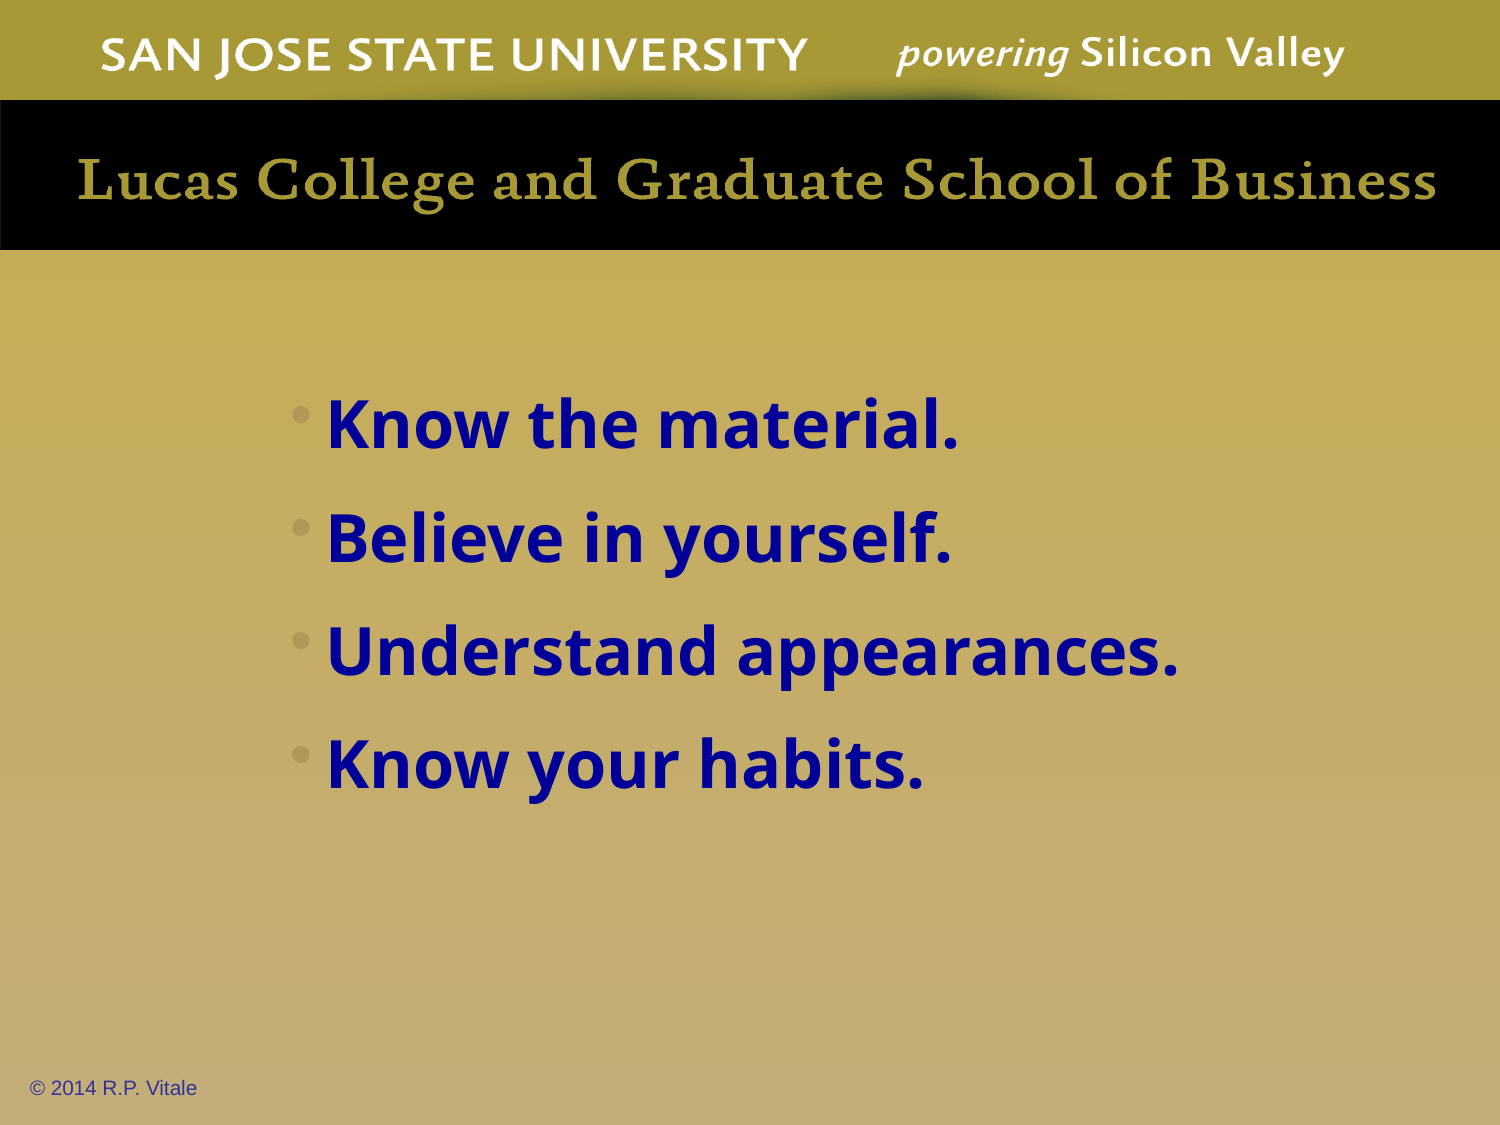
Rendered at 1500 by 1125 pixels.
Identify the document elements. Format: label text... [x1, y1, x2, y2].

picture [0, 0, 1500, 250]
text_box Know the material. Believe in yourself. Understand appearances. Know your habits. [274, 374, 1250, 810]
